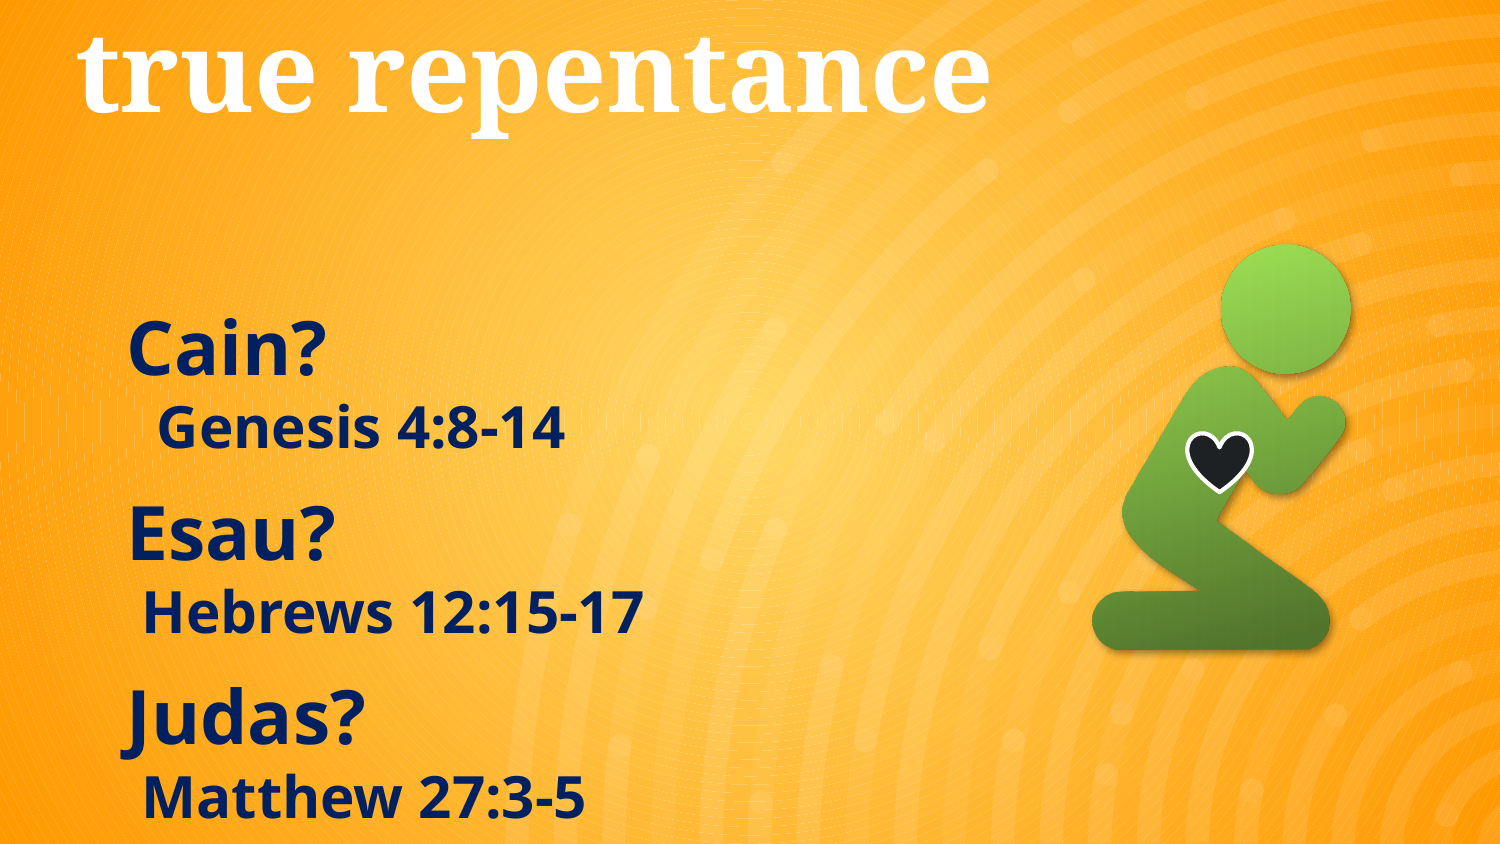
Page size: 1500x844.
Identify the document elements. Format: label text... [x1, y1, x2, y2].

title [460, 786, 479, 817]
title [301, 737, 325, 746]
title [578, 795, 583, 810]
picture [1092, 244, 1351, 651]
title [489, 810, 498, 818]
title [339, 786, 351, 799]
text_box [507, 776, 531, 802]
title true repentance [75, 0, 1440, 225]
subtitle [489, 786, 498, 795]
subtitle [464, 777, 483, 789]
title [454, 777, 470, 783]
text_box [505, 794, 530, 818]
text_box Cain? Genesis 4:8-14 Esau? Hebrews 12:15-17 Judas? Matthew 27:3-5 [126, 299, 1062, 737]
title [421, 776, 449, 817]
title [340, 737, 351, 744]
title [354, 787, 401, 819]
slide_number [1391, 779, 1482, 844]
text_box [554, 777, 580, 820]
